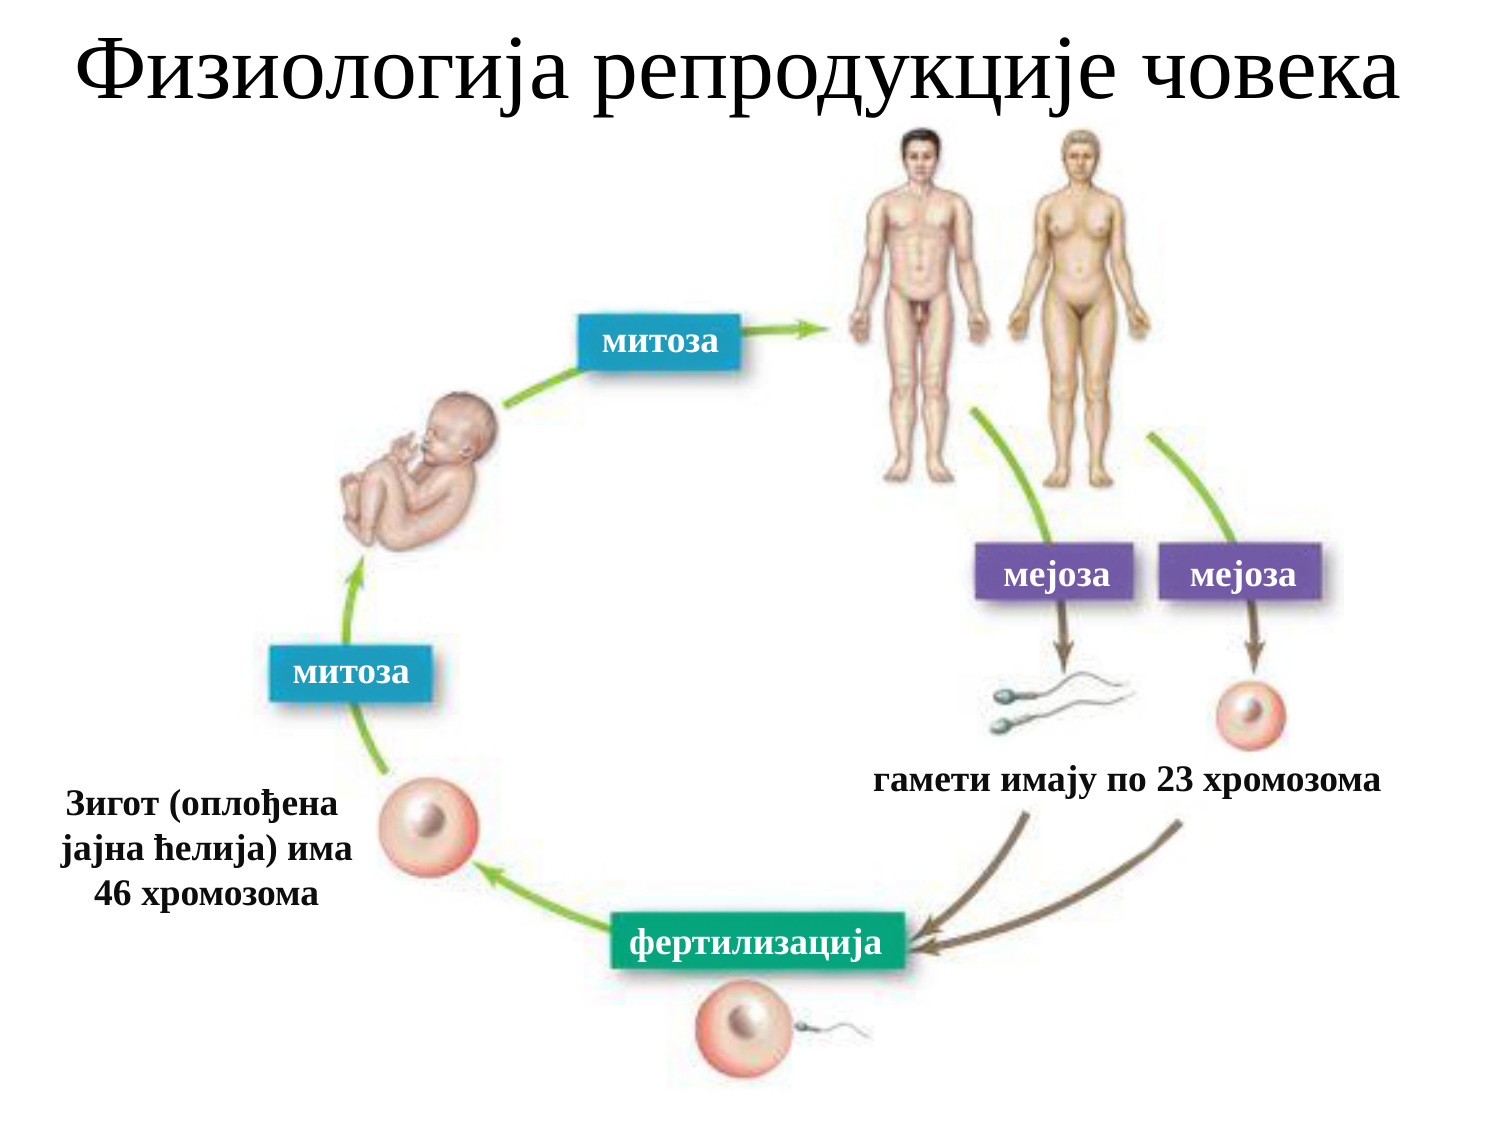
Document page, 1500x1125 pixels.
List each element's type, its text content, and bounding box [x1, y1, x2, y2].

text_box Физиологија репродукције човека [0, 0, 1500, 126]
picture [253, 117, 1344, 1095]
text_box гамети имају по 23 хромозома [1349, 726, 1401, 827]
text_box Зигот (оплођена јајна ћелија) има 46 хромозома [39, 726, 248, 965]
